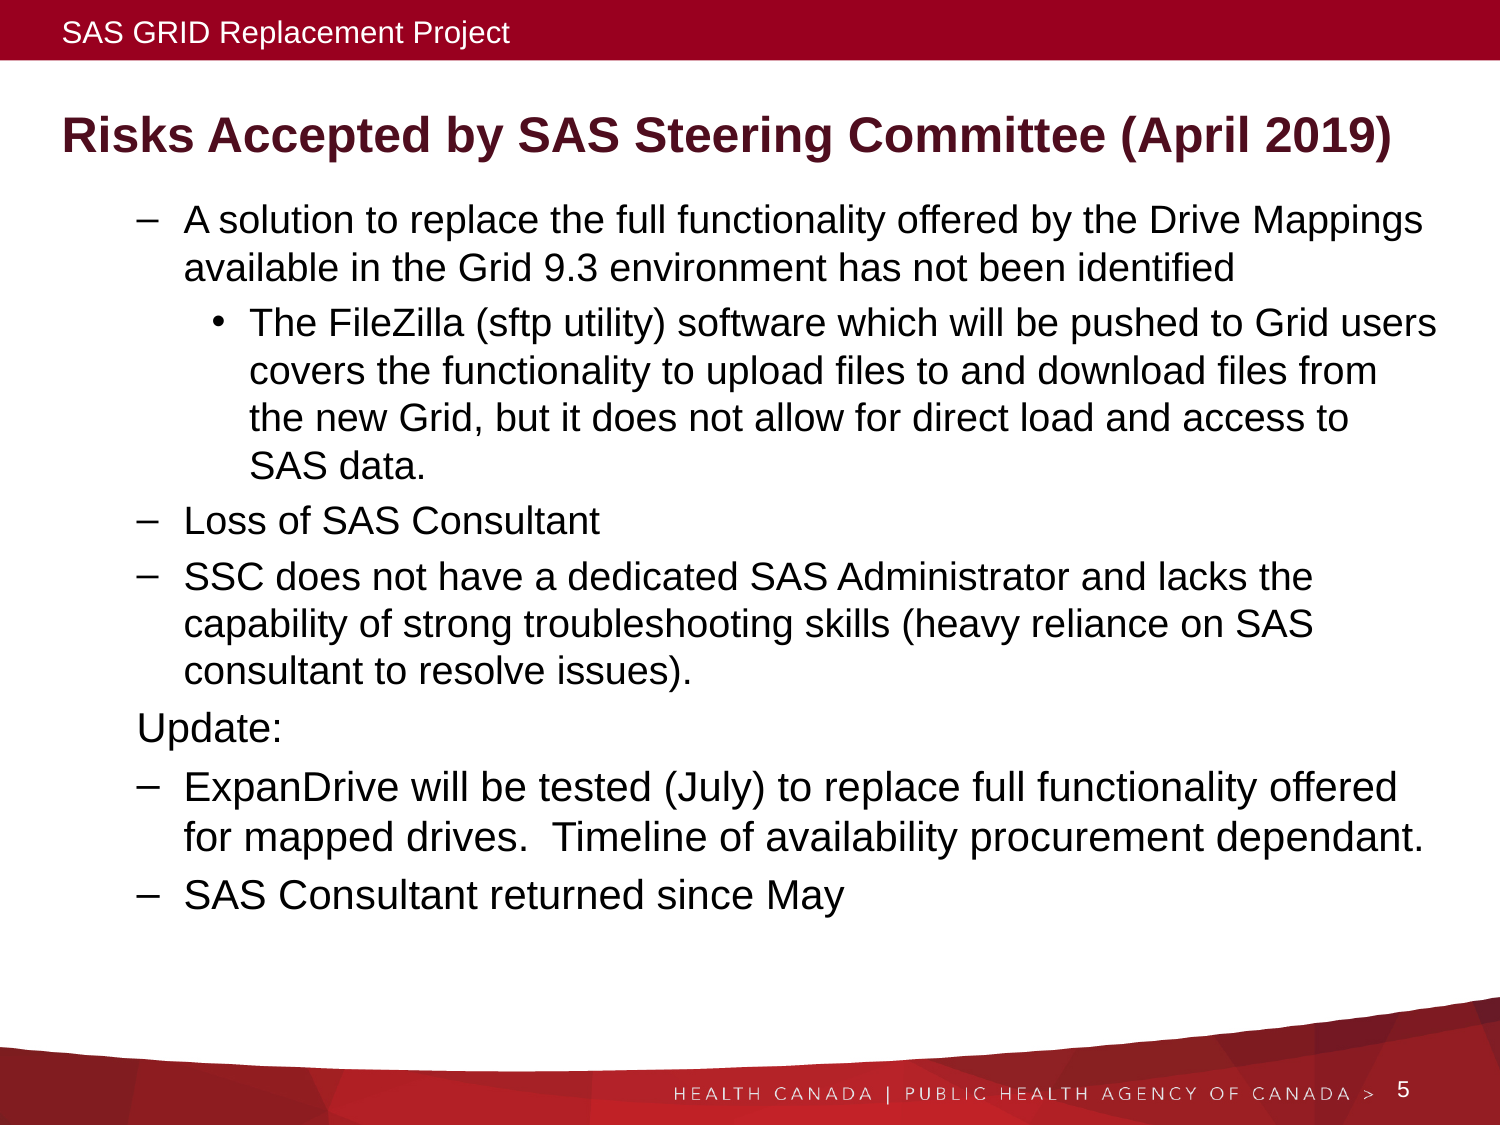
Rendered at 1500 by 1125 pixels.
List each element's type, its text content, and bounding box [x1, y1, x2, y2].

slide_number 5 [1382, 1057, 1476, 1118]
title Risks Accepted by SAS Steering Committee (April 2019) [46, 71, 1455, 171]
list SAS GRID Replacement Project [46, 4, 1455, 61]
list A solution to replace the full functionality offered by the Drive Mappings available in the Grid 9.3 environment has not been identified The FileZilla (sftp utility) software which will be pushed to Grid users covers the functionality to upload files to and download files from the new Grid, but it does not allow for direct load and access to SAS data. Loss of SAS Consultant SSC does not have a dedicated SAS Administrator and lacks the capability of strong troubleshooting skills (heavy reliance on SAS consultant to resolve issues). Update: ExpanDrive will be tested (July) to replace full functionality offered for mapped drives. Timeline of availability procurement dependant. SAS Consultant returned since May [46, 186, 1455, 991]
picture [0, 61, 1500, 1125]
